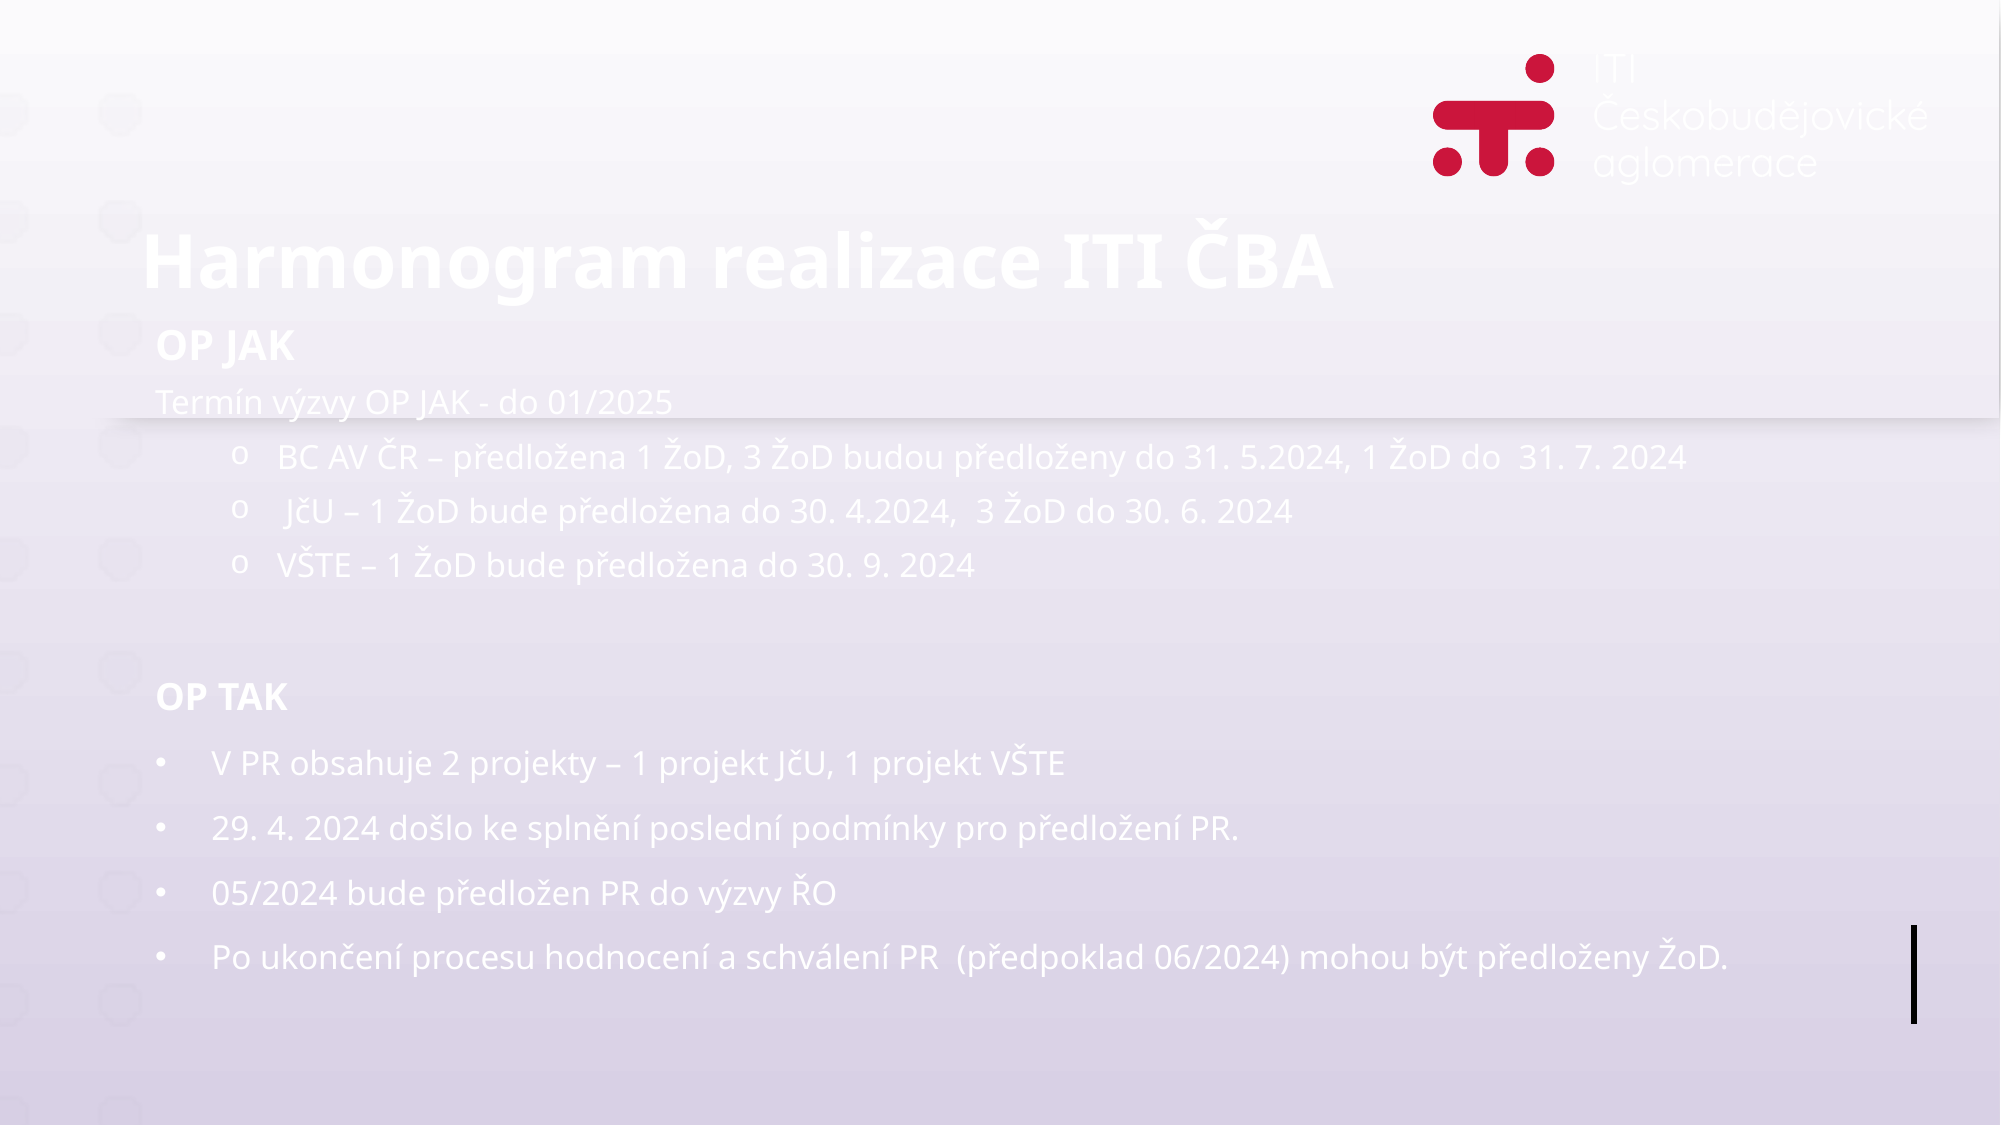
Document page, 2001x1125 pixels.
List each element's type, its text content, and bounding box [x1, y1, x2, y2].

list OP JAK Termín výzvy OP JAK - do 01/2025 BC AV ČR – předložena 1 ŽoD, 3 ŽoD budou předloženy do 31. 5.2024, 1 ŽoD do 31. 7. 2024 JčU – 1 ŽoD bude předložena do 30. 4.2024, 3 ŽoD do 30. 6. 2024 VŠTE – 1 ŽoD bude předložena do 30. 9. 2024 OP TAK V PR obsahuje 2 projekty – 1 projekt JčU, 1 projekt VŠTE 29. 4. 2024 došlo ke splnění poslední podmínky pro předložení PR. 05/2024 bude předložen PR do výzvy ŘO Po ukončení procesu hodnocení a schválení PR (předpoklad 06/2024) mohou být předloženy ŽoD. [173, 311, 1778, 1071]
picture [1433, 54, 1927, 185]
title Harmonogram realizace ITI ČBA [173, 140, 1828, 376]
